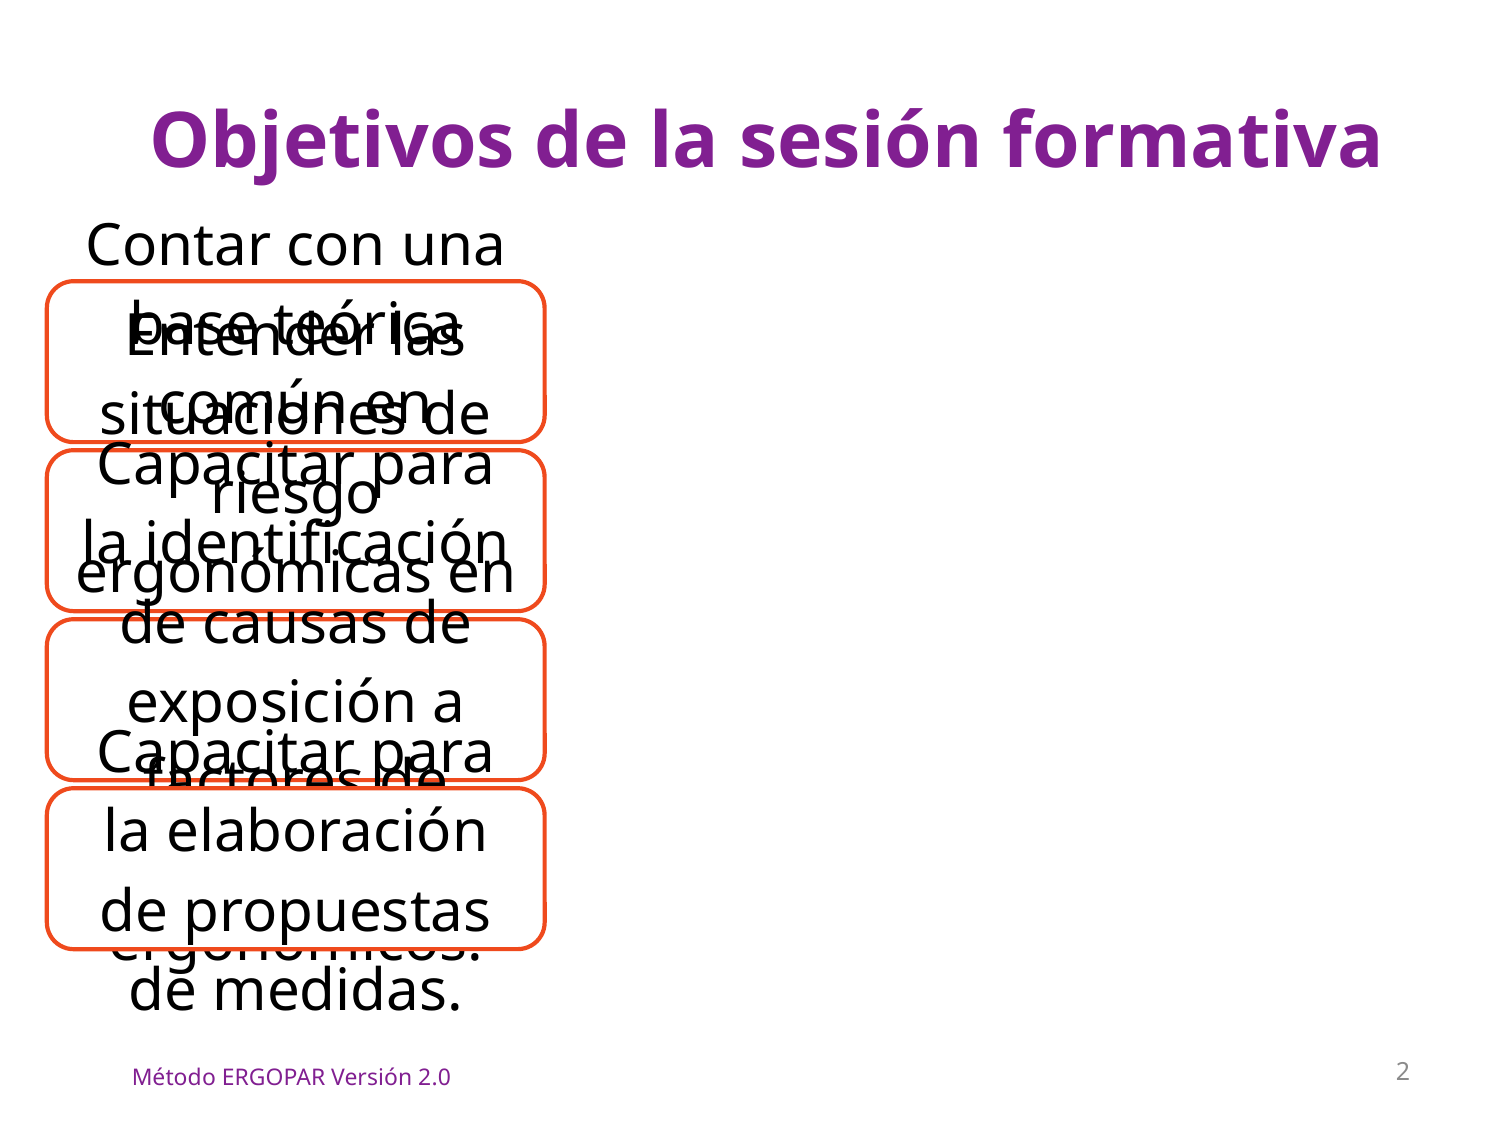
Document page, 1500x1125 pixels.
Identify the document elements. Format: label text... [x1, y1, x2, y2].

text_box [46, 280, 1430, 950]
slide_number 2 [1074, 1042, 1425, 1103]
title Objetivos de la sesión formativa [128, 82, 1407, 192]
text_box Método ERGOPAR Versión 2.0 [117, 1054, 938, 1097]
